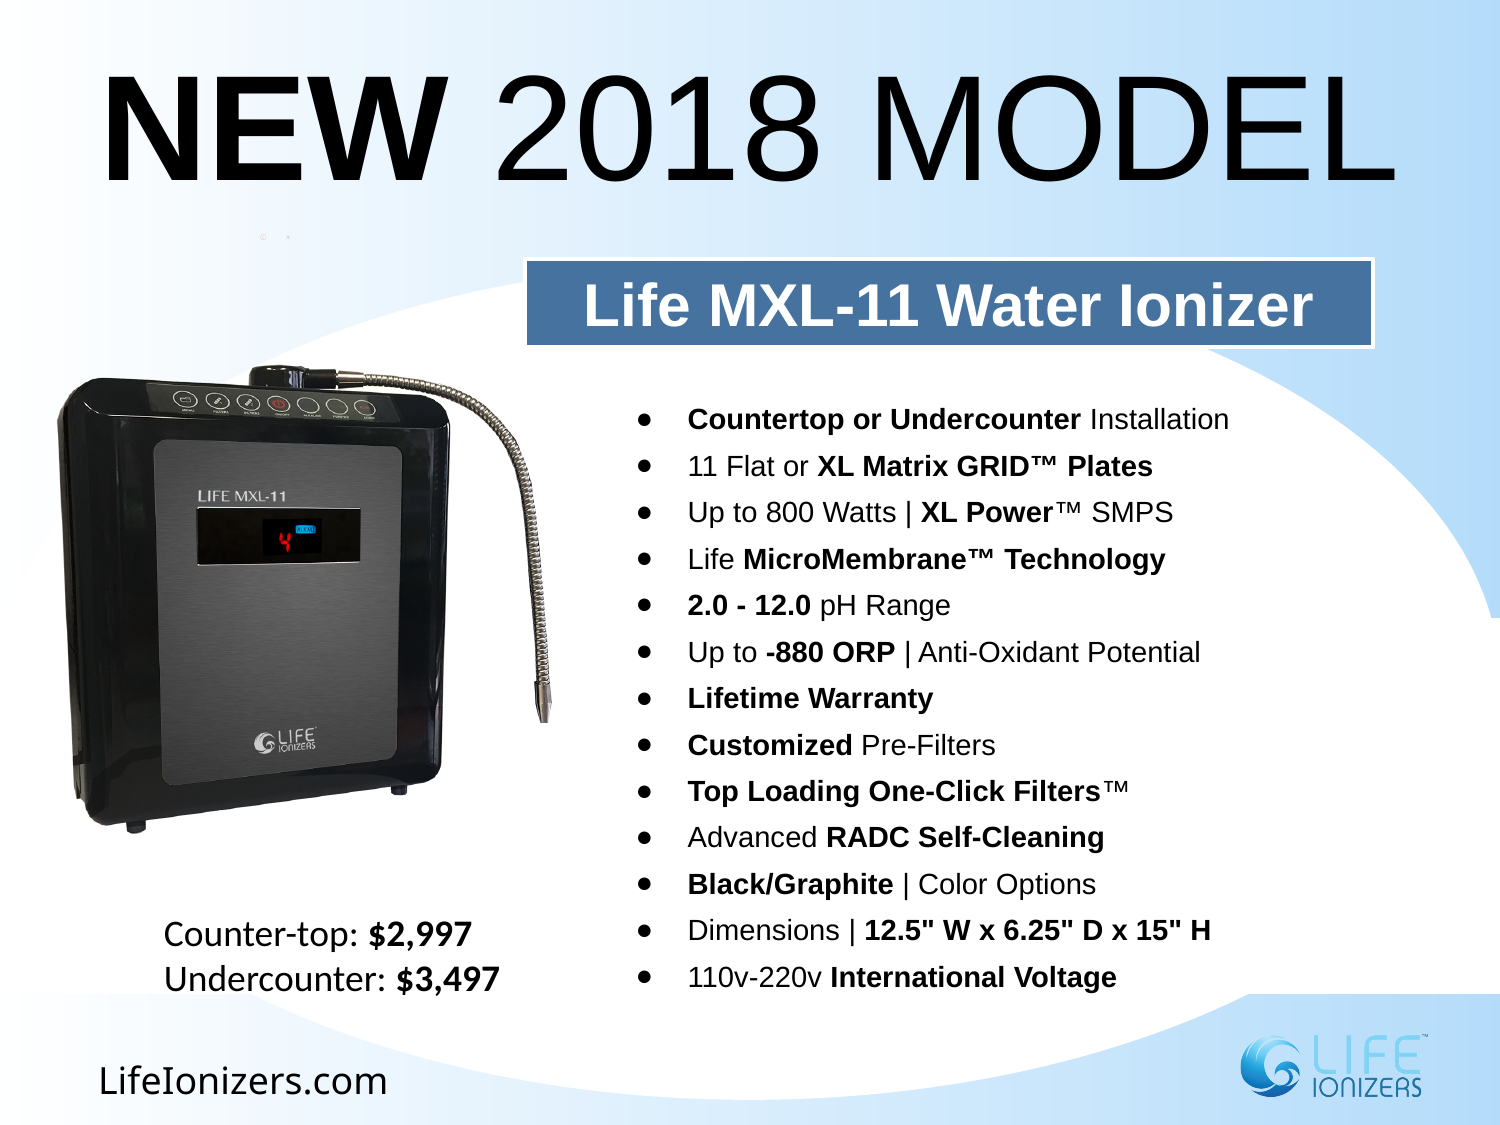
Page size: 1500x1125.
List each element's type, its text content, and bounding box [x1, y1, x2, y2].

text_box Life MXL-11 Water Ionizer [525, 259, 1374, 348]
picture [260, 233, 266, 240]
text_box LifeIonizers.com [83, 1049, 496, 1110]
text_box NEW 2018 MODEL [0, 26, 1500, 215]
text_box Countertop or Undercounter Installation 11 Flat or XL Matrix GRID™ Plates Up to 800 Watts | XL Power™ SMPS Life MicroMembrane™ Technology 2.0 - 12.0 pH Range Up to -880 ORP | Anti-Oxidant Potential Lifetime Warranty Customized Pre-Filters Top Loading One-Click Filters™ Advanced RADC Self-Cleaning Black/Graphite | Color Options Dimensions | 12.5" W x 6.25" D x 15" H 110v-220v International Voltage [597, 445, 1420, 938]
picture [285, 233, 291, 240]
picture [1237, 1034, 1429, 1100]
picture [9, 304, 580, 869]
text_box Counter-top: $2,997 Undercounter: $3,497 [149, 902, 528, 979]
